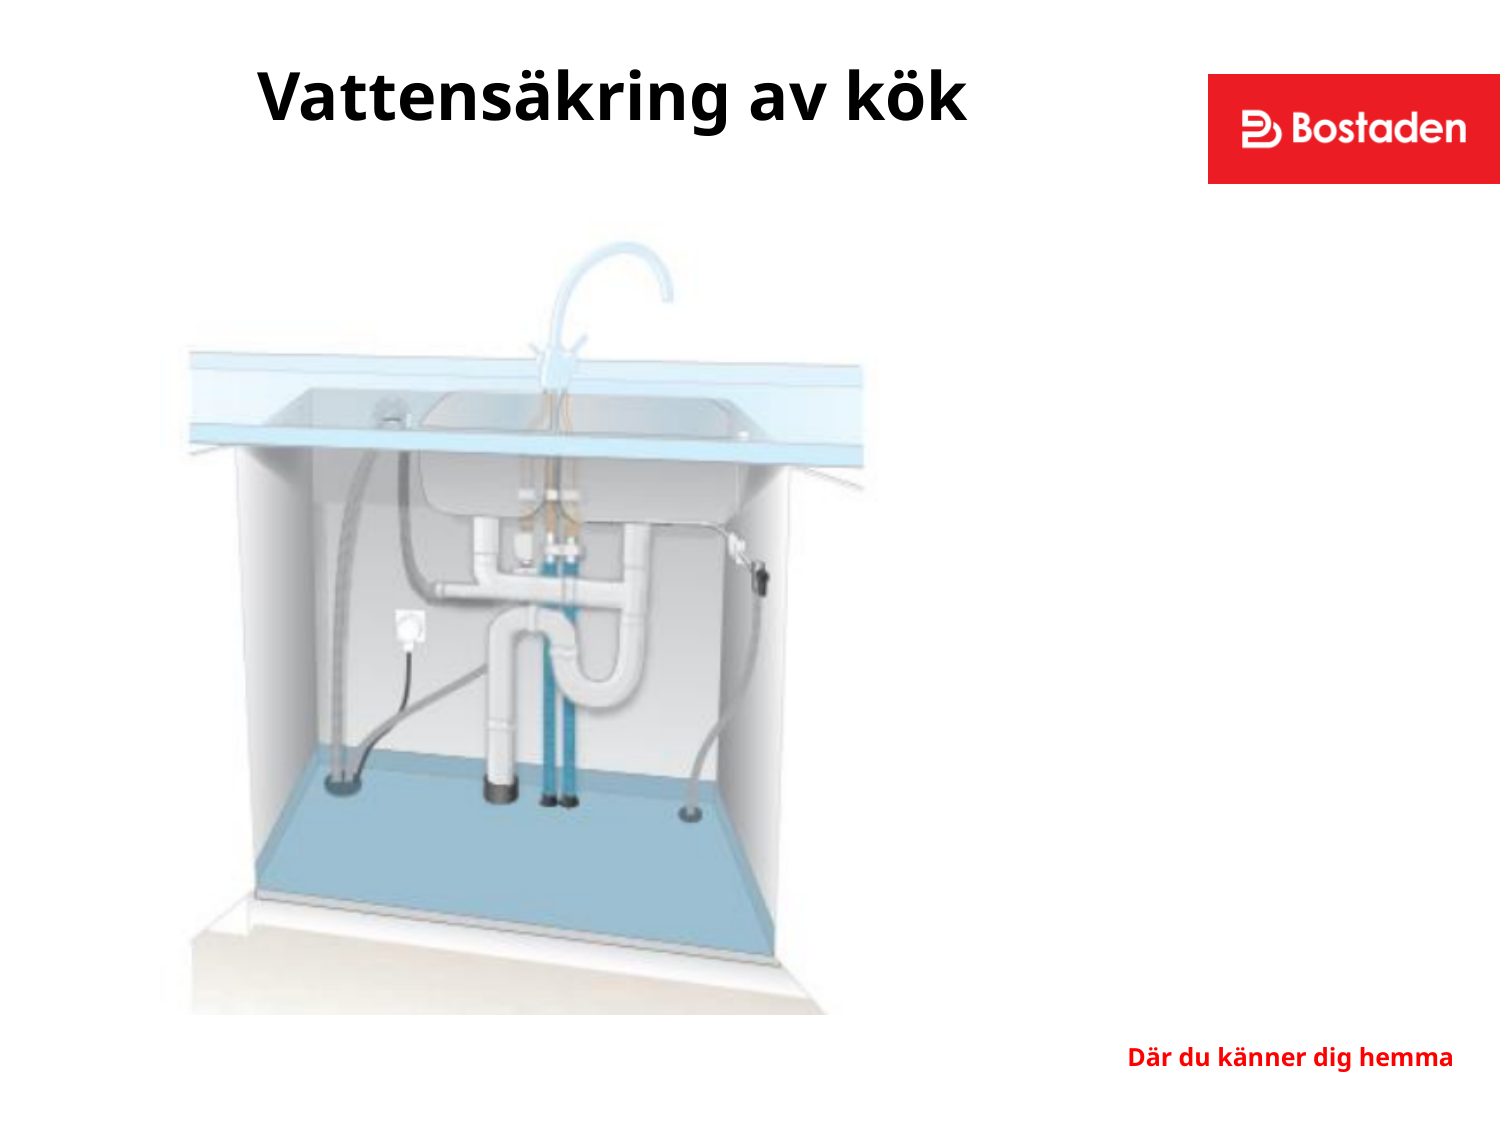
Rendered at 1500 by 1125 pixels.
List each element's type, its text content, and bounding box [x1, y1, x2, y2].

picture [159, 219, 881, 1016]
picture [1208, 74, 1500, 184]
title Vattensäkring av kök [241, 0, 998, 188]
